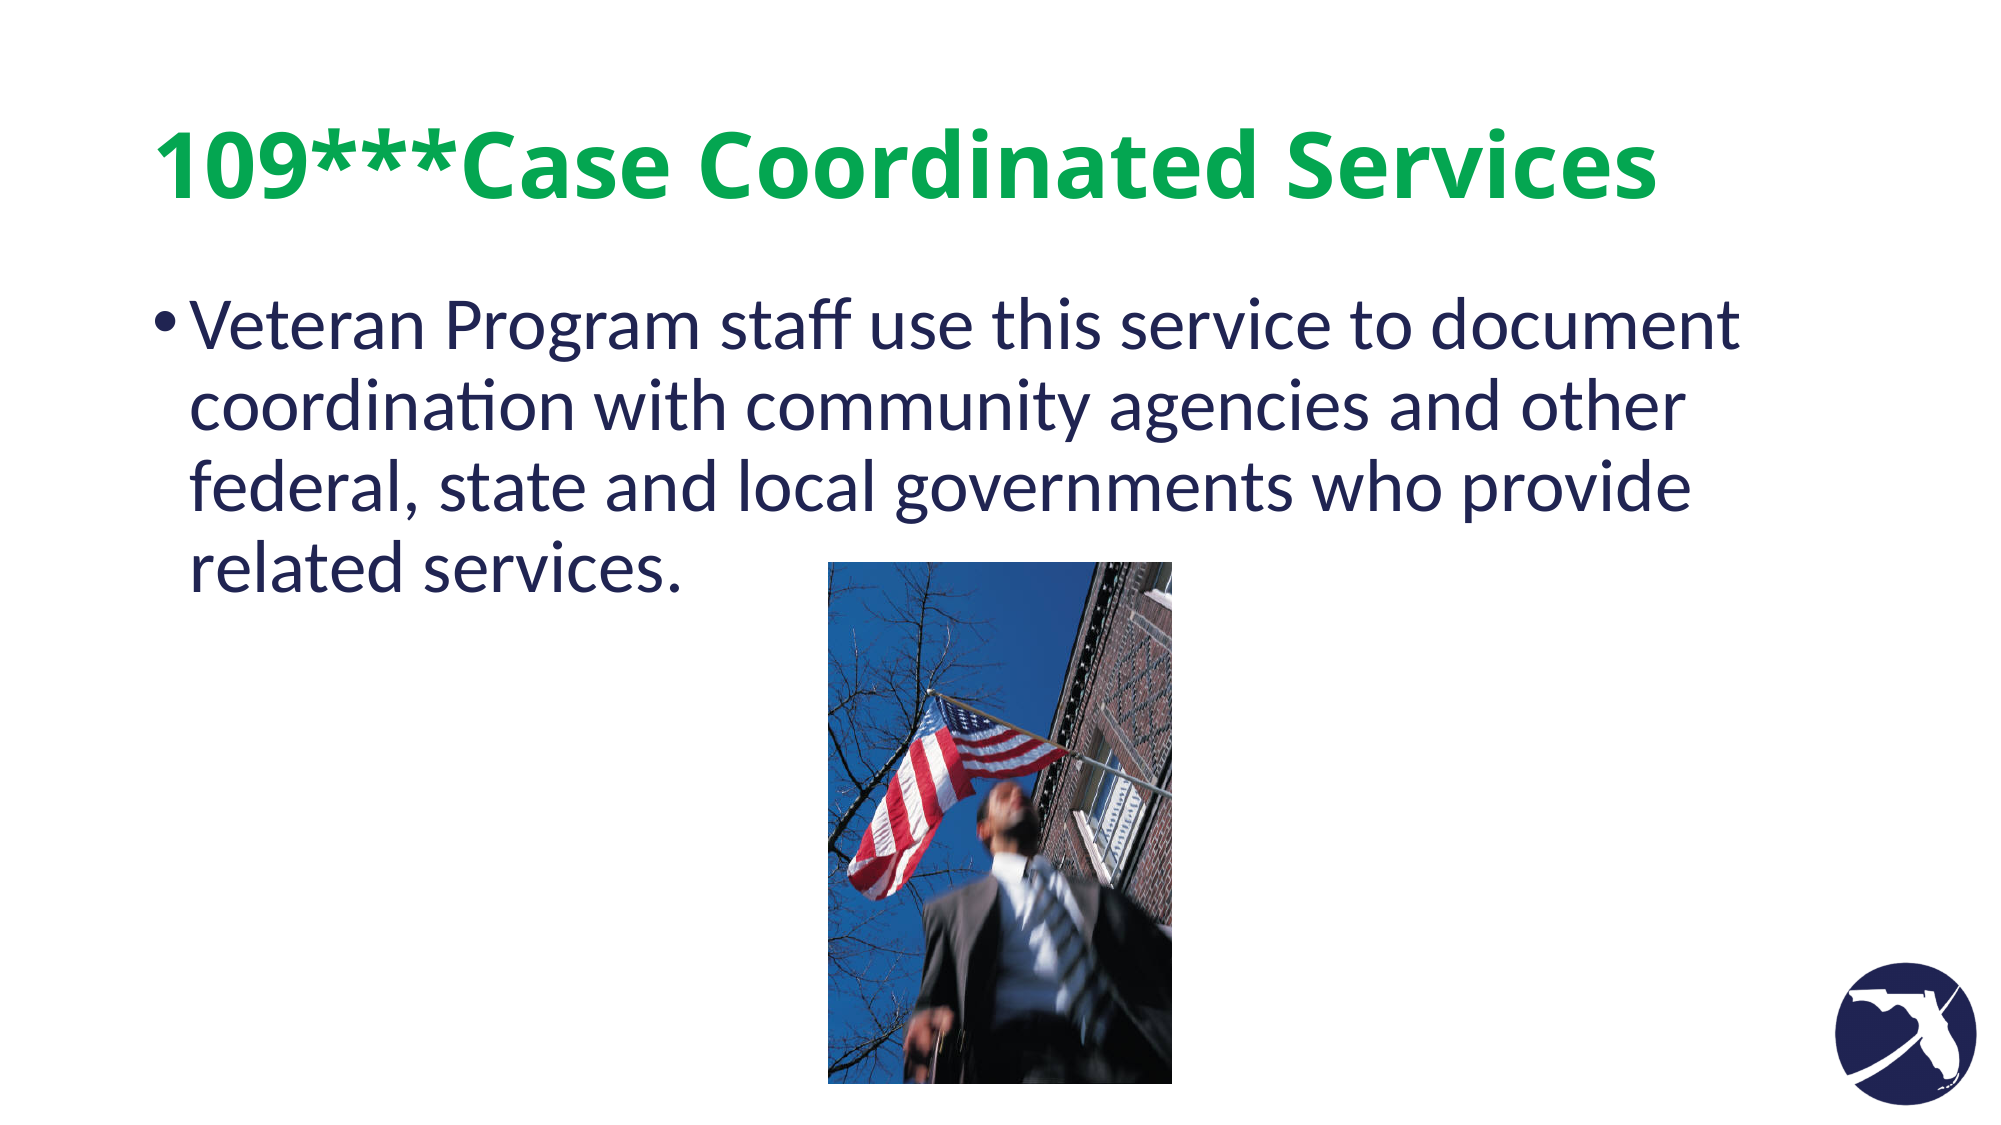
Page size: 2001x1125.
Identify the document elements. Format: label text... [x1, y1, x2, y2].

text_box Veteran Program staff use this service to document coordination with community agencies and other federal, state and local governments who provide related services. [137, 277, 1863, 1028]
picture [1834, 961, 1979, 1109]
title 109***Case Coordinated Services [137, 59, 1863, 277]
picture [828, 562, 1172, 1084]
